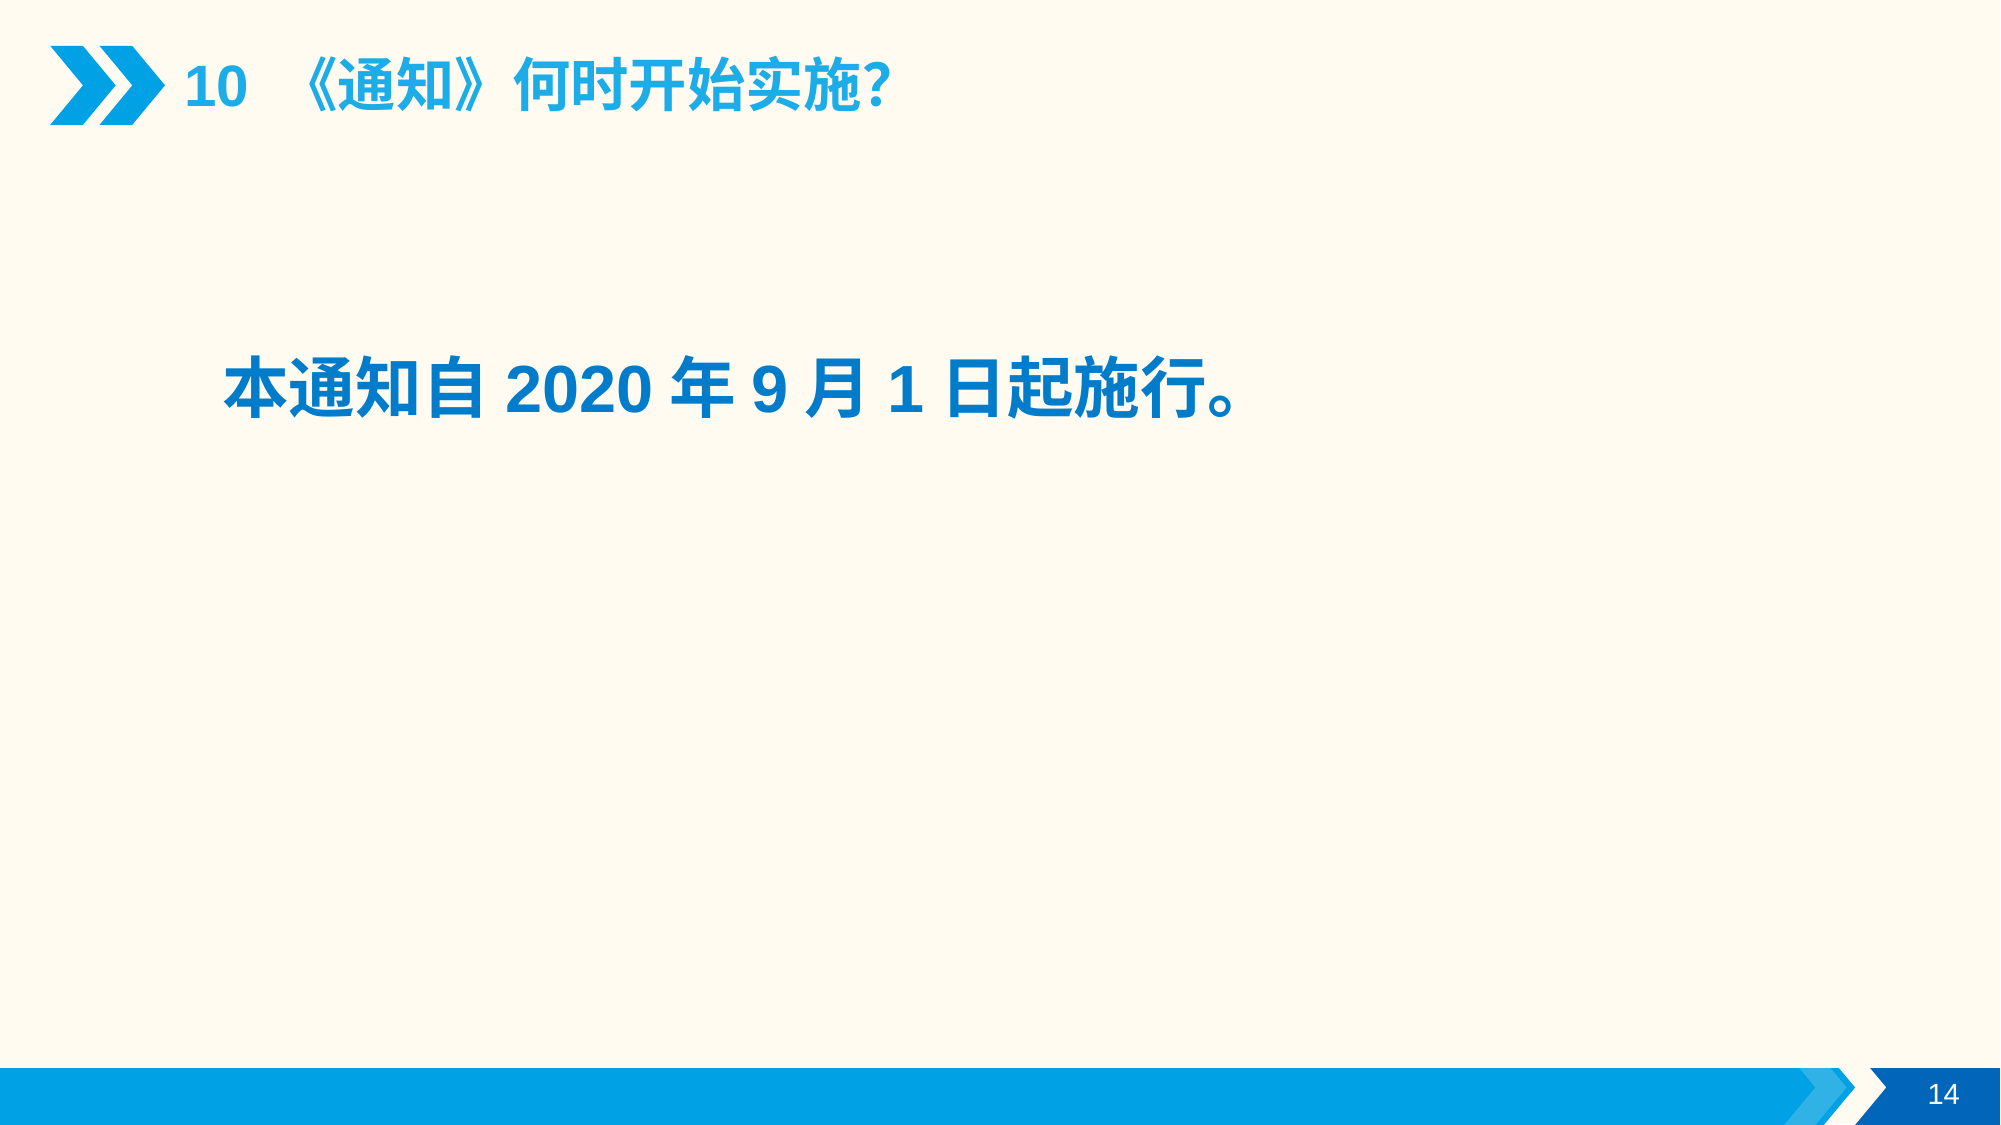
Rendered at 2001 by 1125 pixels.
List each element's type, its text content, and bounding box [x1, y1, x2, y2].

text_box 10 《通知》何时开始实施？ [169, 40, 936, 126]
text_box 本通知自2020年9月1日起施行。 [140, 298, 1884, 434]
